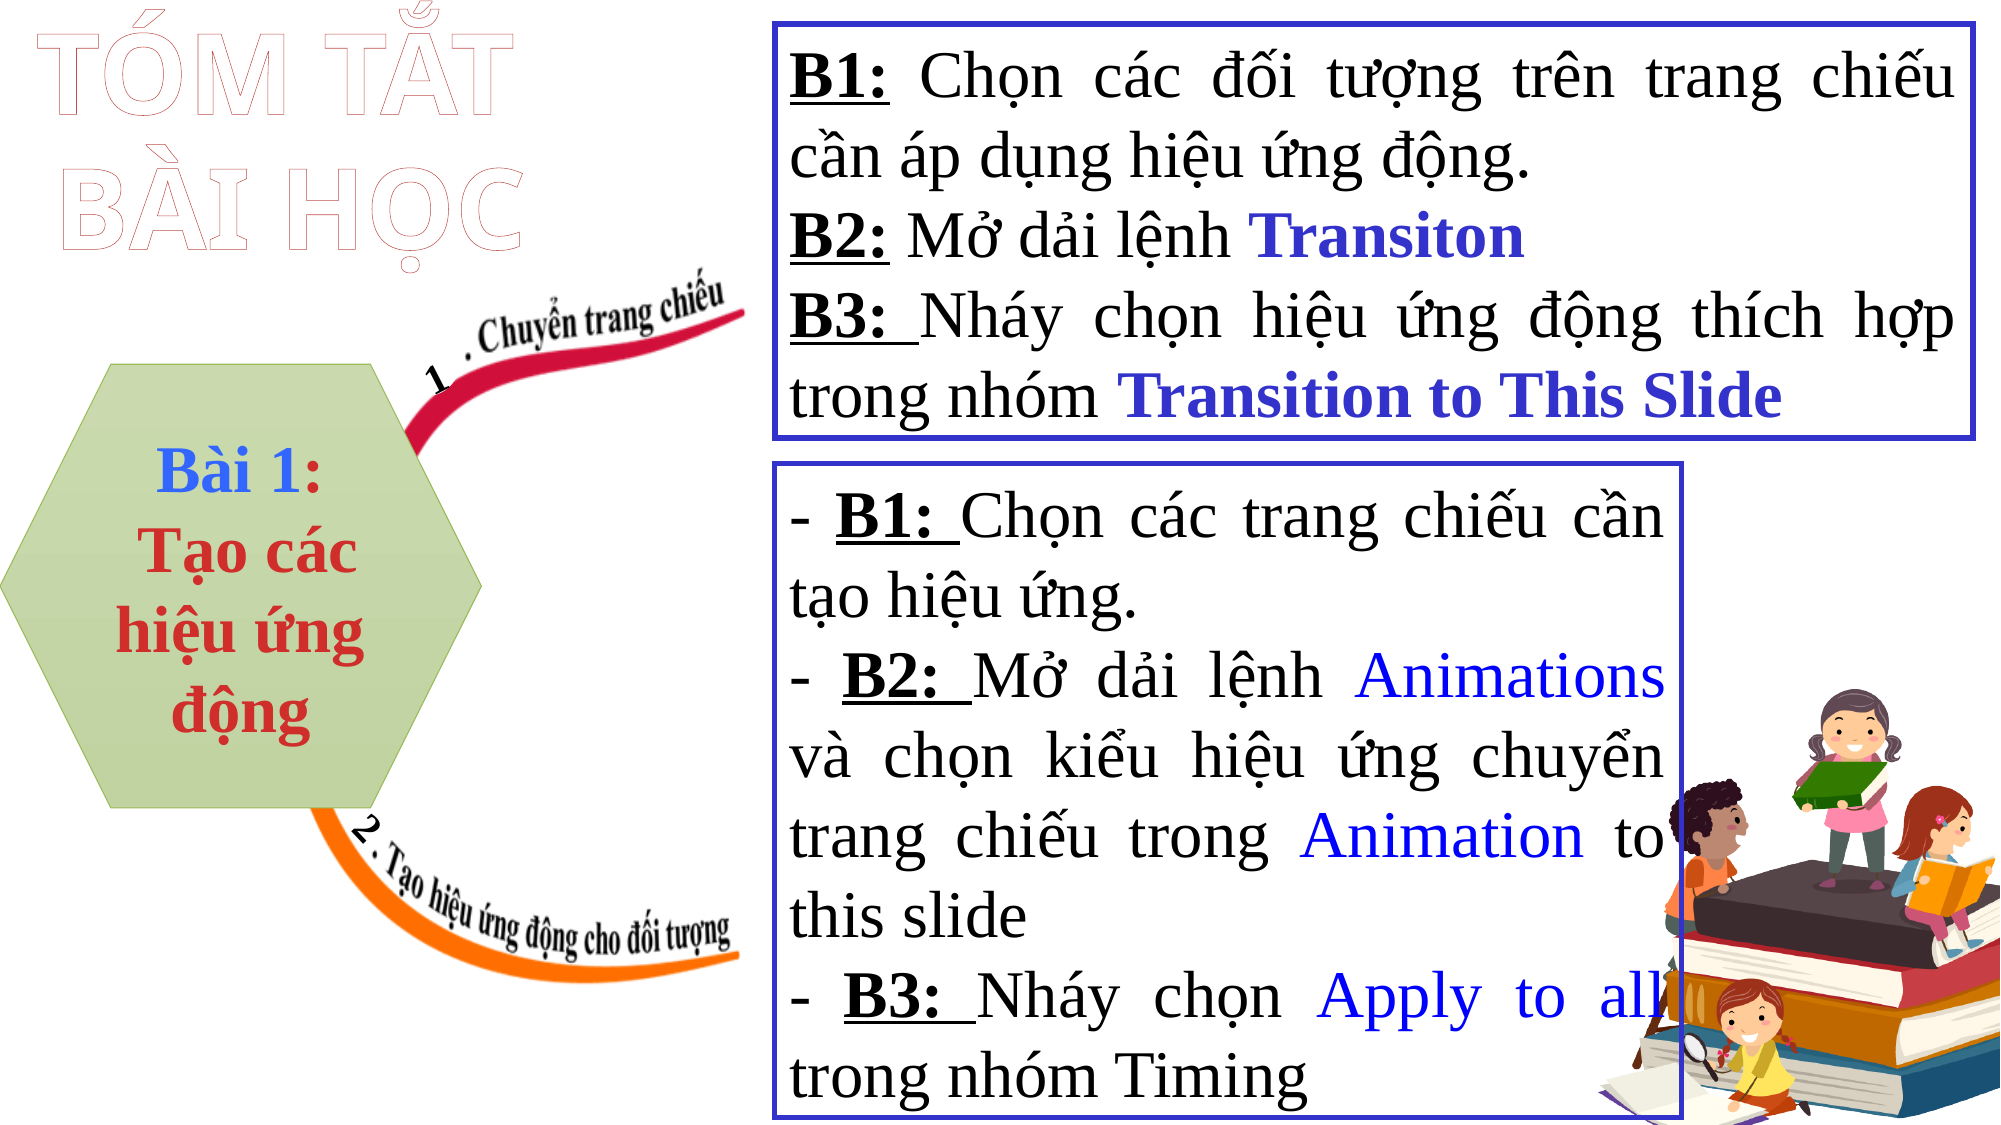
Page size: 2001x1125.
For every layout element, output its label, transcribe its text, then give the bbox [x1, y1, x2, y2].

picture [293, 233, 785, 575]
text_box - B1: Chọn các trang chiếu cần tạo hiệu ứng. - B2: Mở dải lệnh Animations và chọn kiểu hiệu ứng chuyển trang chiếu trong Animation to this slide - B3: Nháy chọn Apply to all trong nhóm Timing [774, 463, 1682, 1118]
text_box TÓM TẮT BÀI HỌC [0, 0, 627, 280]
picture [279, 620, 741, 999]
text_box B1: Chọn các đối tượng trên trang chiếu cần áp dụng hiệu ứng động. B2: Mở dải lệnh Transiton B3: Nháy chọn hiệu ứng động thích hợp trong nhóm Transition to This Slide [775, 23, 1973, 439]
text_box Bài 1: Tạo các hiệu ứng động [0, 363, 482, 809]
picture [1598, 689, 2000, 1125]
